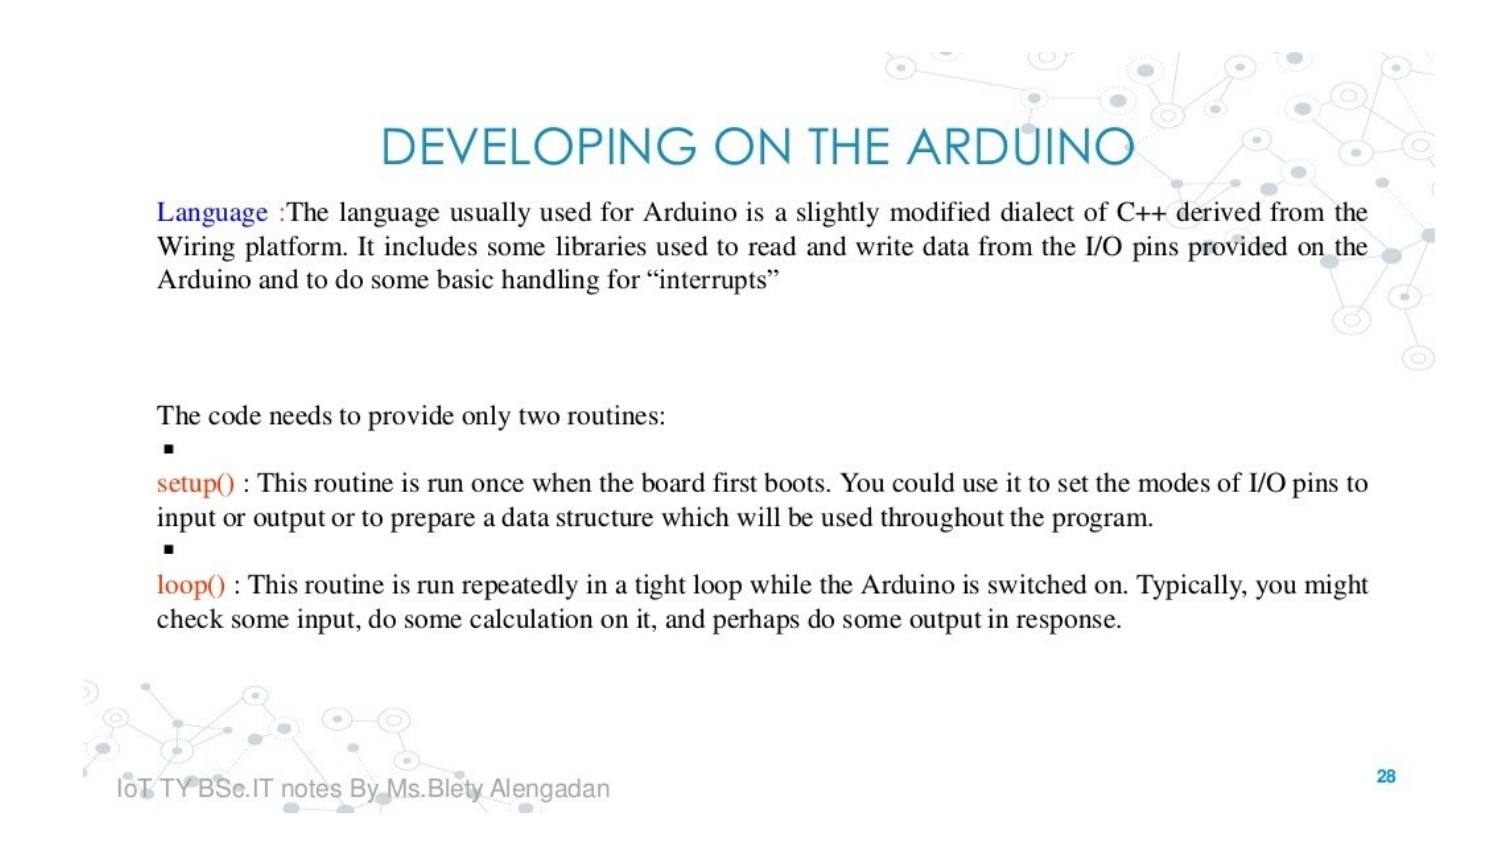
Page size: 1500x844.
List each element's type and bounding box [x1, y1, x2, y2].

picture [83, 52, 1435, 813]
